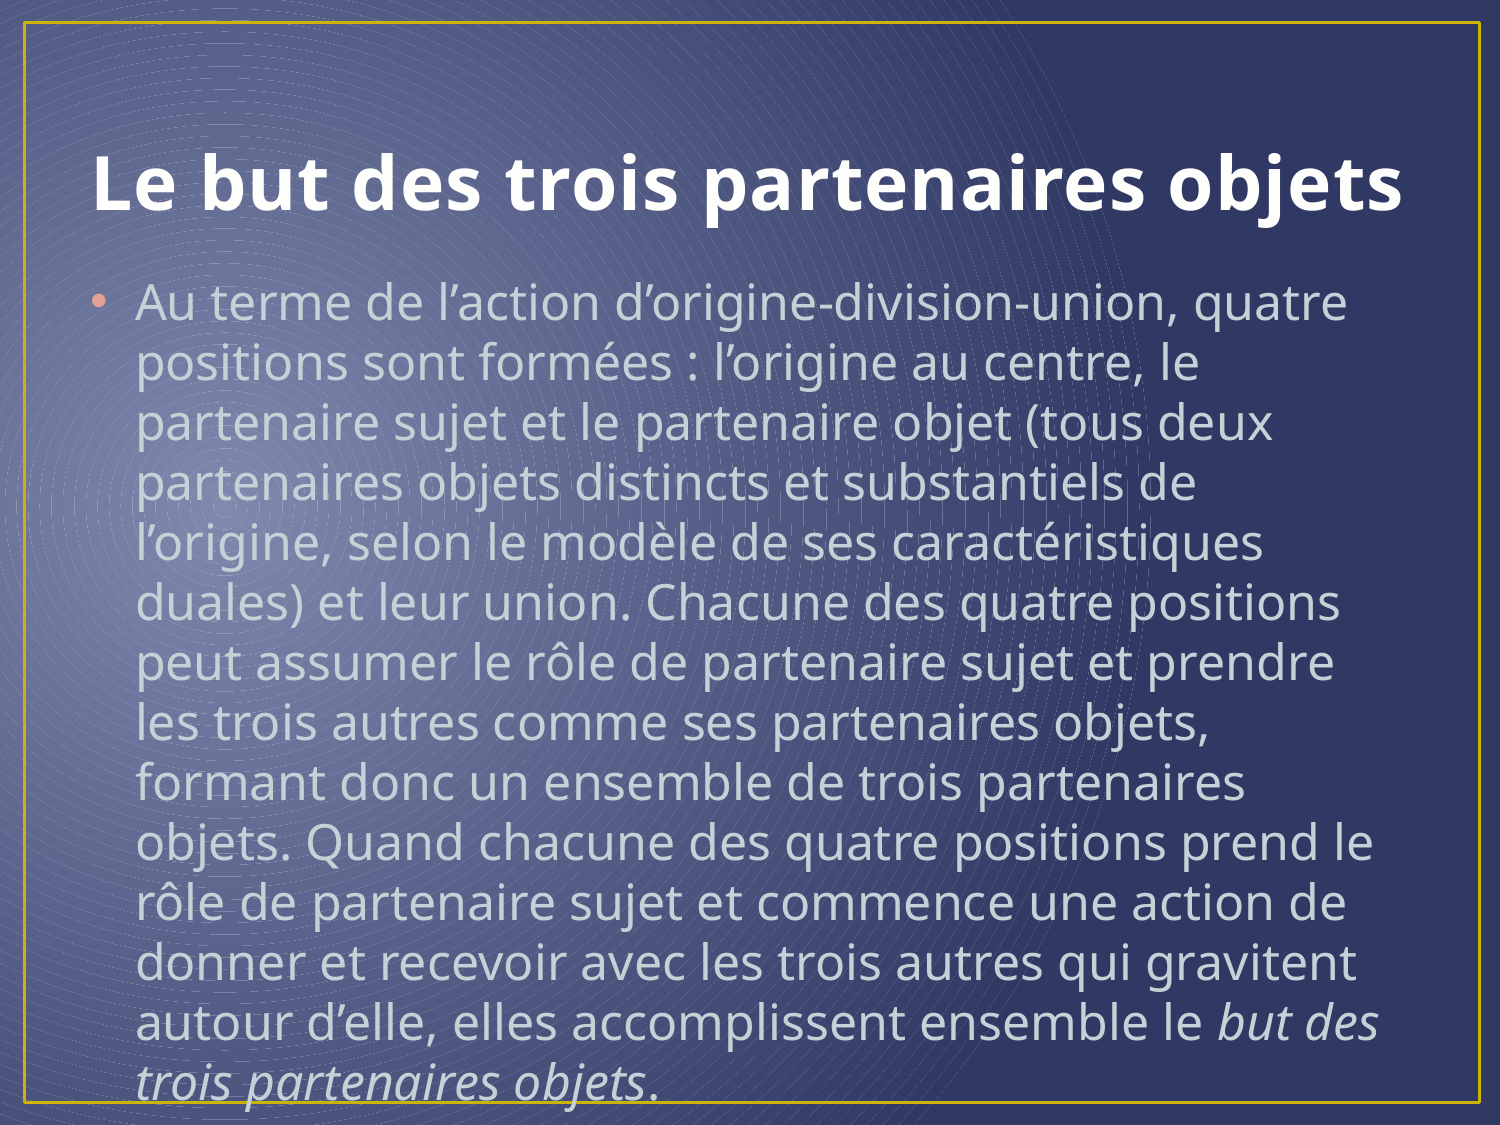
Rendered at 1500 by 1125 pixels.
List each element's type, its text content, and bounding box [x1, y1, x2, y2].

title Le but des trois partenaires objets [75, 45, 1425, 233]
list Au terme de l’action d’origine-division-union, quatre positions sont formées : l’origine au centre, le partenaire sujet et le partenaire objet (tous deux partenaires objets distincts et substantiels de l’origine, selon le modèle de ses caractéristiques duales) et leur union. Chacune des quatre positions peut assumer le rôle de partenaire sujet et prendre les trois autres comme ses partenaires objets, formant donc un ensemble de trois partenaires objets. Quand chacune des quatre positions prend le rôle de partenaire sujet et commence une action de donner et recevoir avec les trois autres qui gravitent autour d’elle, elles accomplissent ensemble le but des trois partenaires objets. [75, 262, 1425, 1005]
